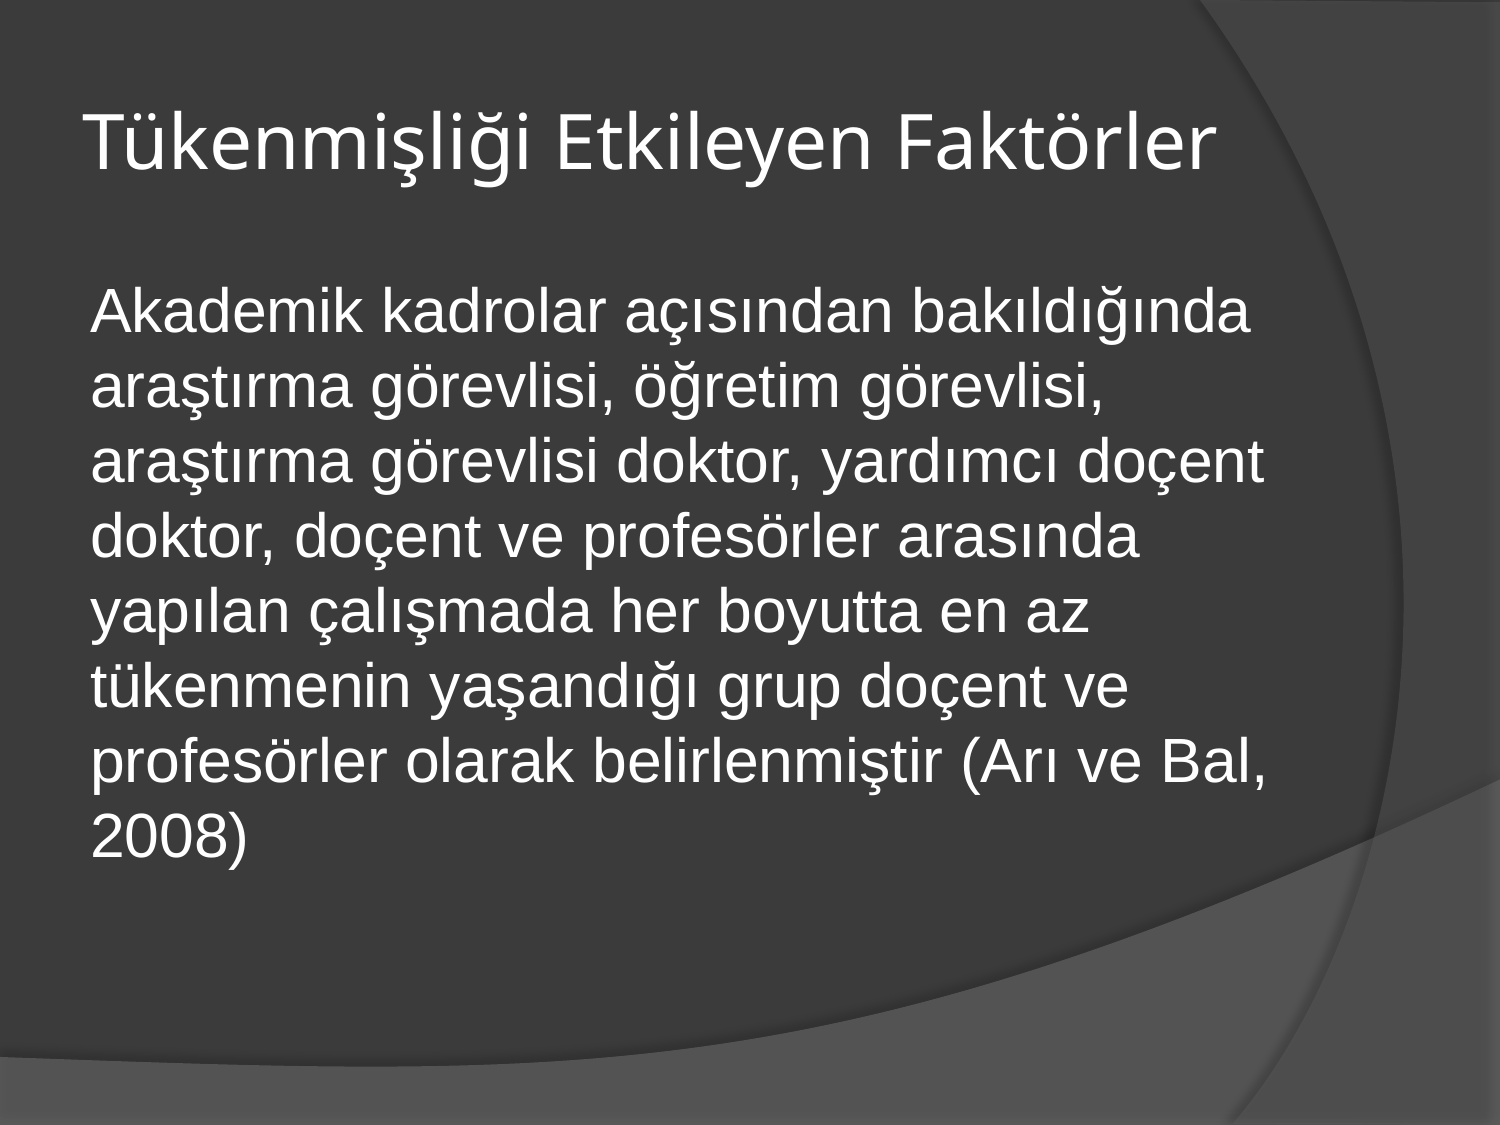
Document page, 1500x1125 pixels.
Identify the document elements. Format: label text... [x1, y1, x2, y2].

title Tükenmişliği Etkileyen Faktörler [74, 44, 1301, 233]
list Akademik kadrolar açısından bakıldığında araştırma görevlisi, öğretim görevlisi, araştırma görevlisi doktor, yardımcı doçent doktor, doçent ve profesörler arasında yapılan çalışmada her boyutta en az tükenmenin yaşandığı grup doçent ve profesörler olarak belirlenmiştir (Arı ve Bal, 2008) [74, 262, 1301, 1006]
